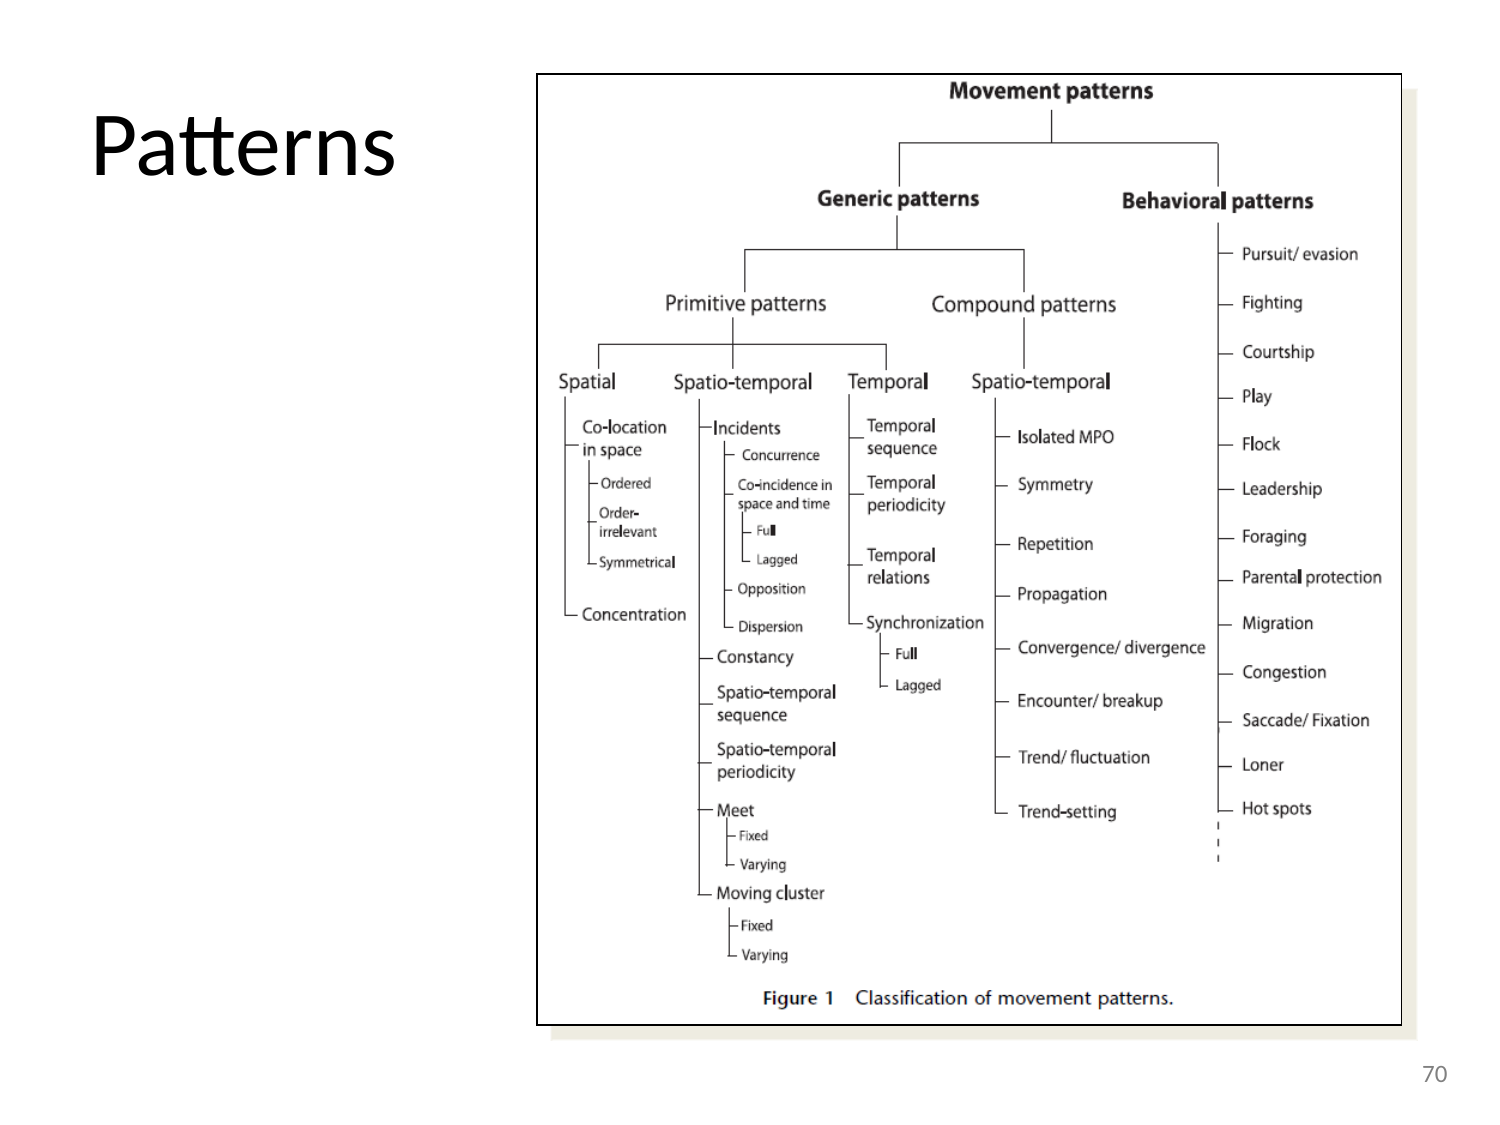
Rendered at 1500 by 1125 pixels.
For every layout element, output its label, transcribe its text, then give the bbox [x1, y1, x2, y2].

slide_number 70 [1112, 1042, 1463, 1103]
title Patterns [75, 45, 1425, 233]
picture [537, 74, 1401, 1025]
